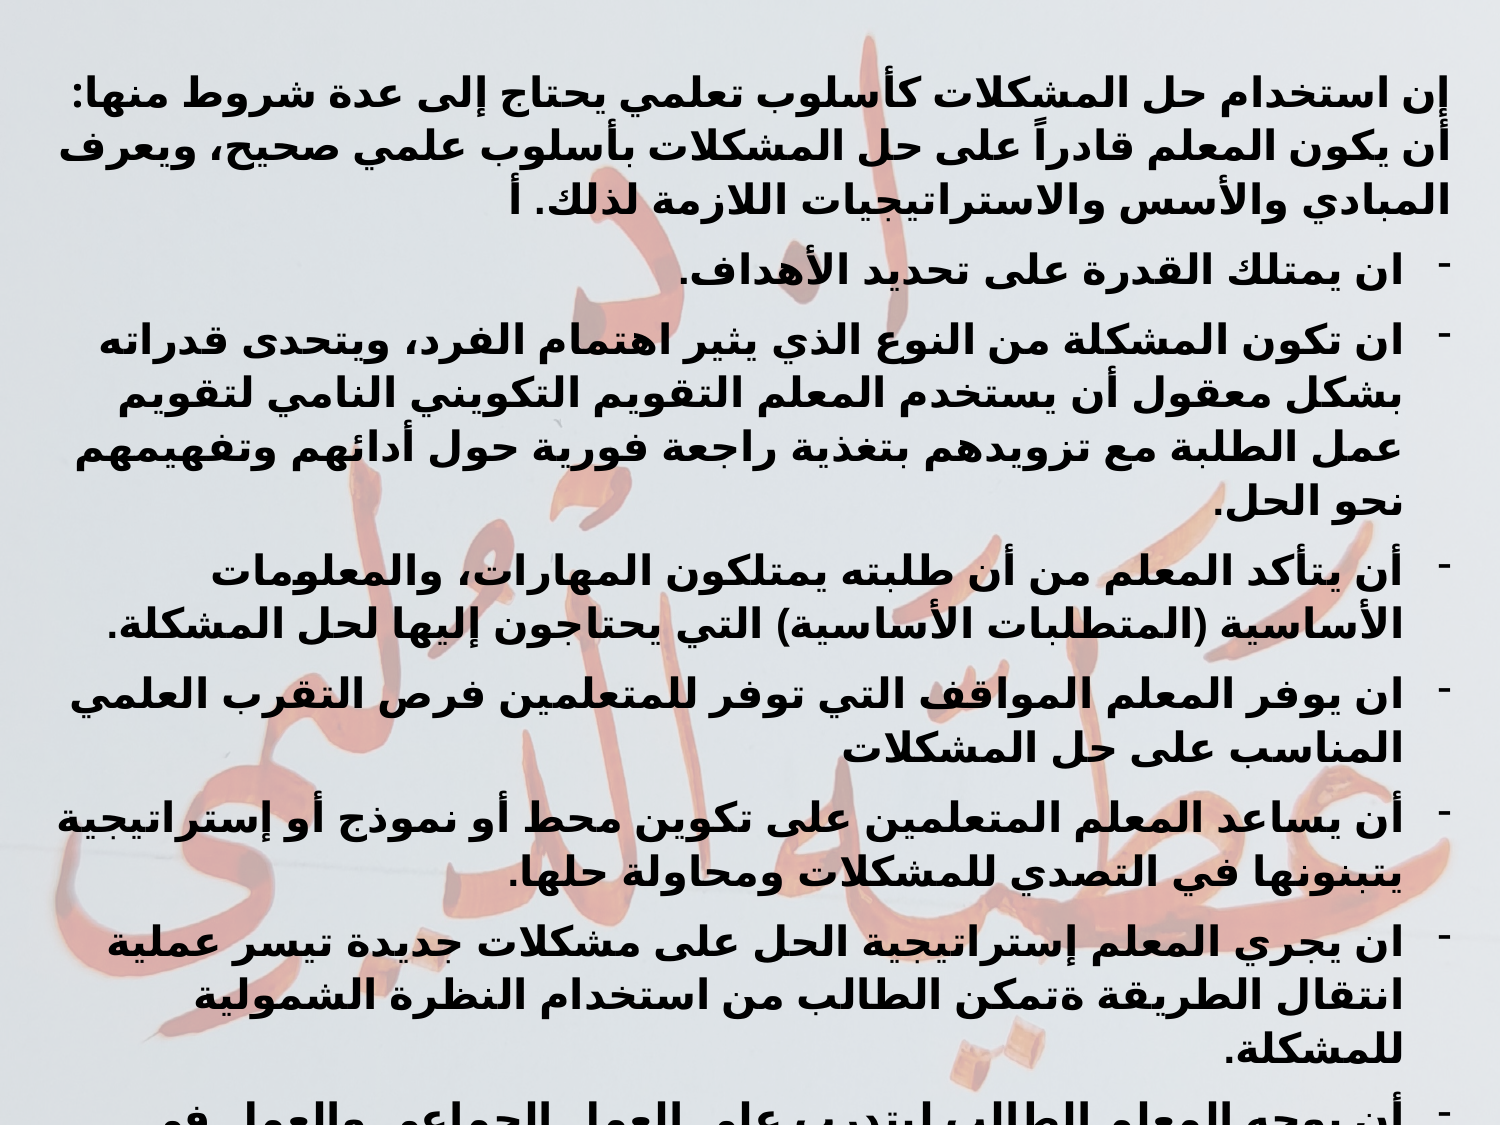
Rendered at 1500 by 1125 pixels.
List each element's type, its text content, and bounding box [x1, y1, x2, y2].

text_box إن استخدام حل المشكلات كأسلوب تعلمي يحتاج إلى عدة شروط منها: أن يكون المعلم قادراً على حل المشكلات بأسلوب علمي صحيح، ويعرف المبادي والأسس والاستراتيجيات اللازمة لذلك. أ ان يمتلك القدرة على تحديد الأهداف. ان تكون المشكلة من النوع الذي يثير اهتمام الفرد، ويتحدى قدراته بشكل معقول أن يستخدم المعلم التقويم التكويني النامي لتقويم عمل الطلبة مع تزويدهم بتغذية راجعة فورية حول أدائهم وتفهيمهم نحو الحل. أن يتأكد المعلم من أن طلبته يمتلكون المهارات، والمعلومات الأساسية (المتطلبات الأساسية) التي يحتاجون إليها لحل المشكلة. ان يوفر المعلم المواقف التي توفر للمتعلمين فرص التقرب العلمي المناسب على حل المشكلات أن يساعد المعلم المتعلمين على تكوين محط أو نموذج أو إستراتيجية يتبنونها في التصدي للمشكلات ومحاولة حلها. ان يجري المعلم إستراتيجية الحل على مشكلات جديدة تيسر عملية انتقال الطريقة ةتمكن الطالب من استخدام النظرة الشمولية للمشكلة. أن يوجه المعلم الطالب ليتدرب على العمل الجماعي والعمل في فرق لحل مشكلات مختارة. [37, 54, 1467, 1125]
